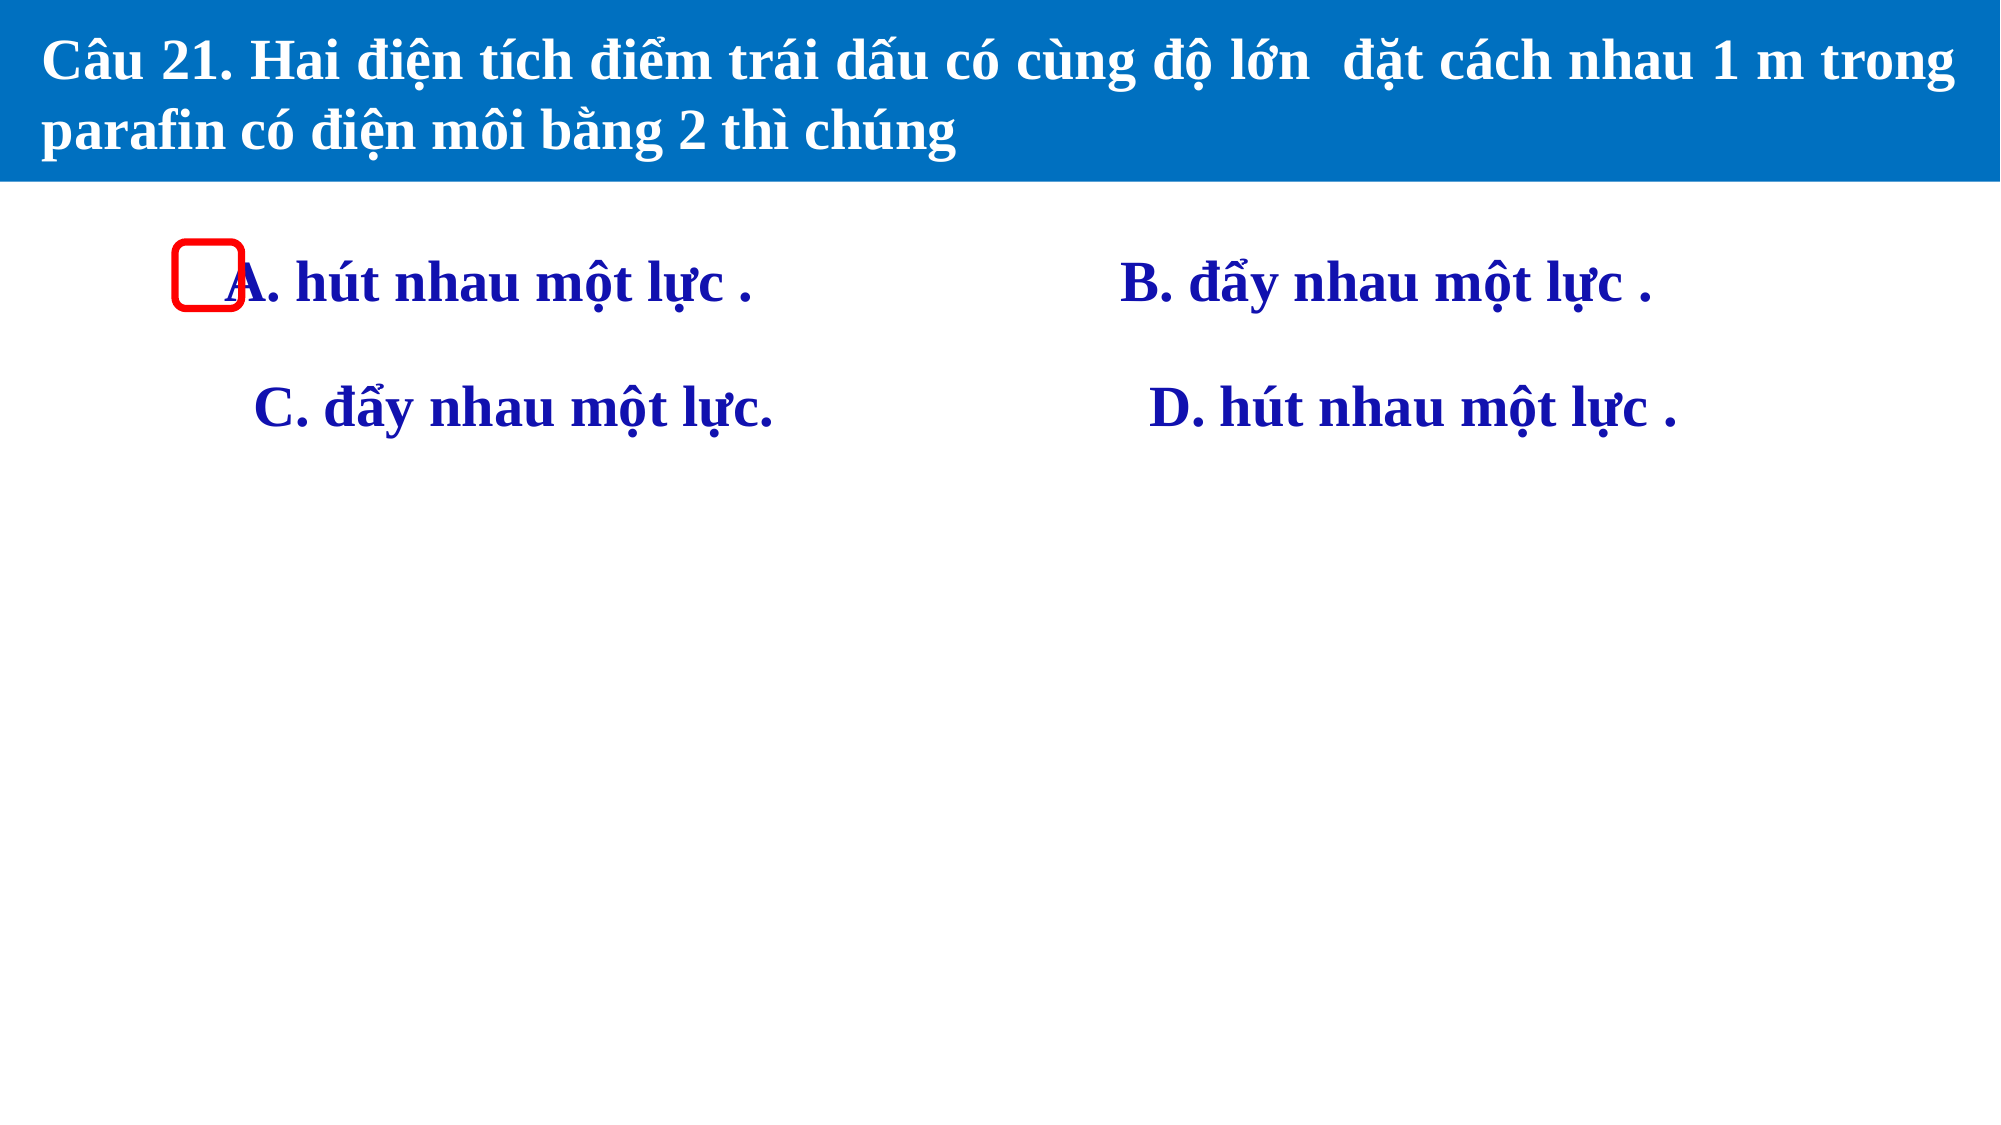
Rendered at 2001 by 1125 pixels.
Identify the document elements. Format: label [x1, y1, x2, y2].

text_box [173, 240, 243, 310]
